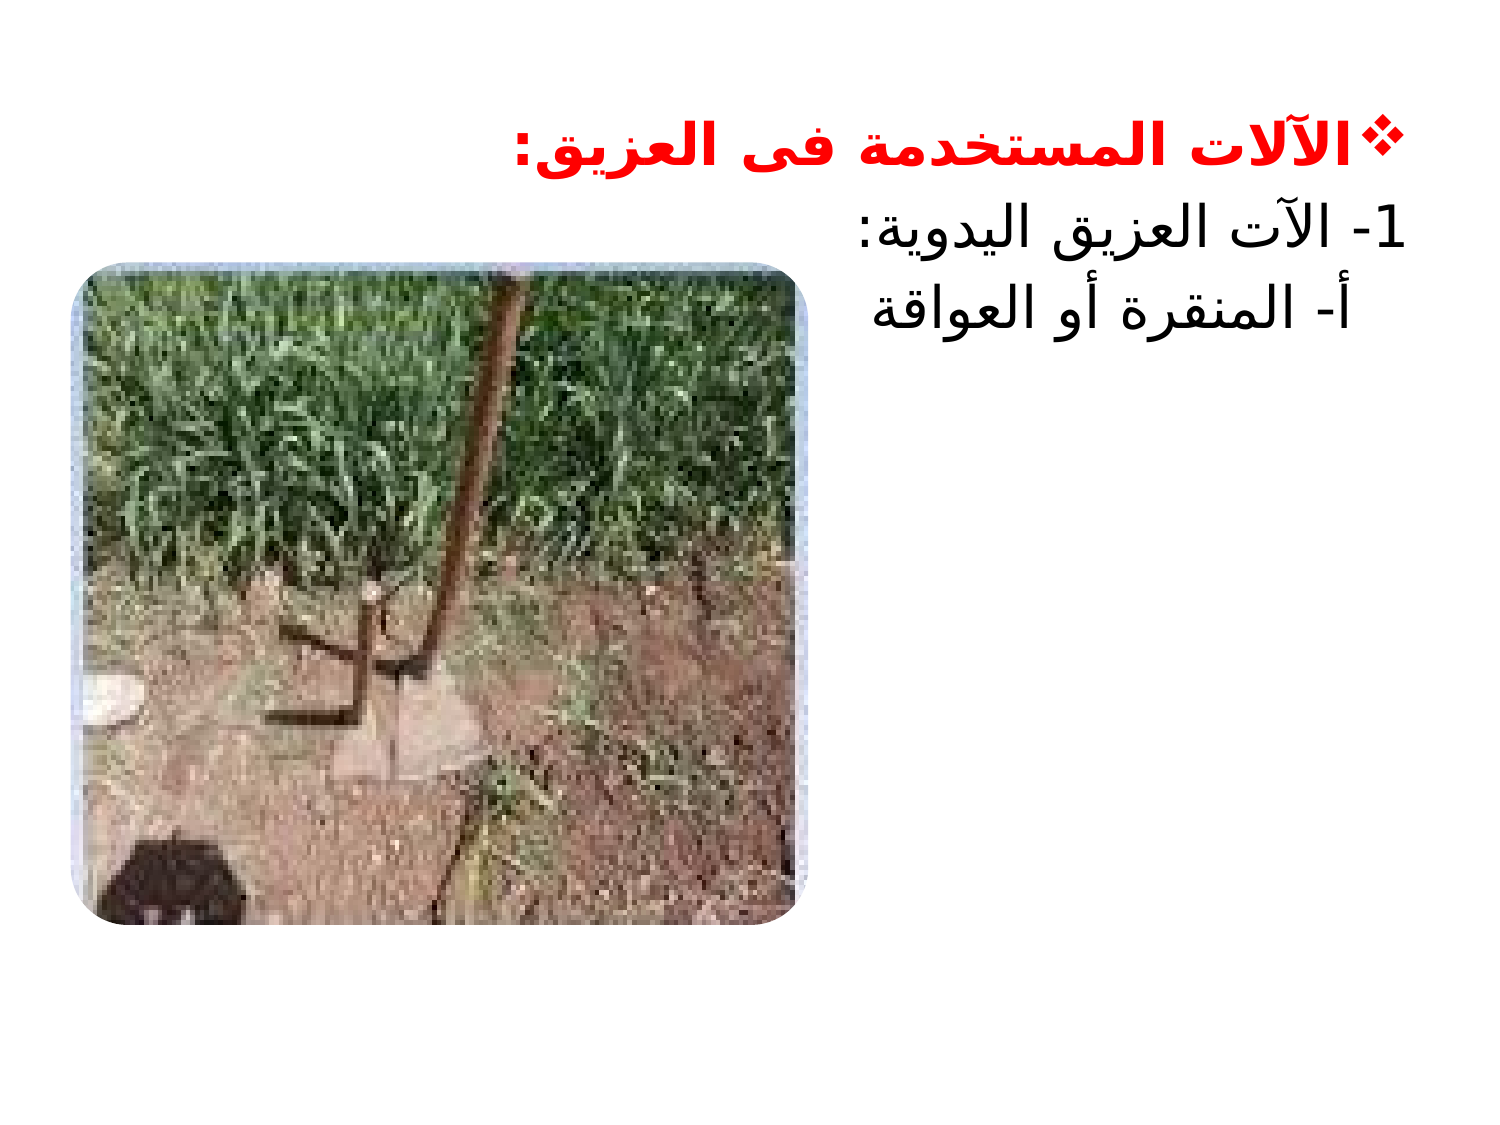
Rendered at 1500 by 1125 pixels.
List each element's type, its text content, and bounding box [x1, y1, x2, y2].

list الآلات المستخدمة فى العزيق: 1- الآت العزيق اليدوية: أ- المنقرة أو العواقة ب- الفأس [75, 99, 1425, 1005]
picture [70, 262, 809, 926]
